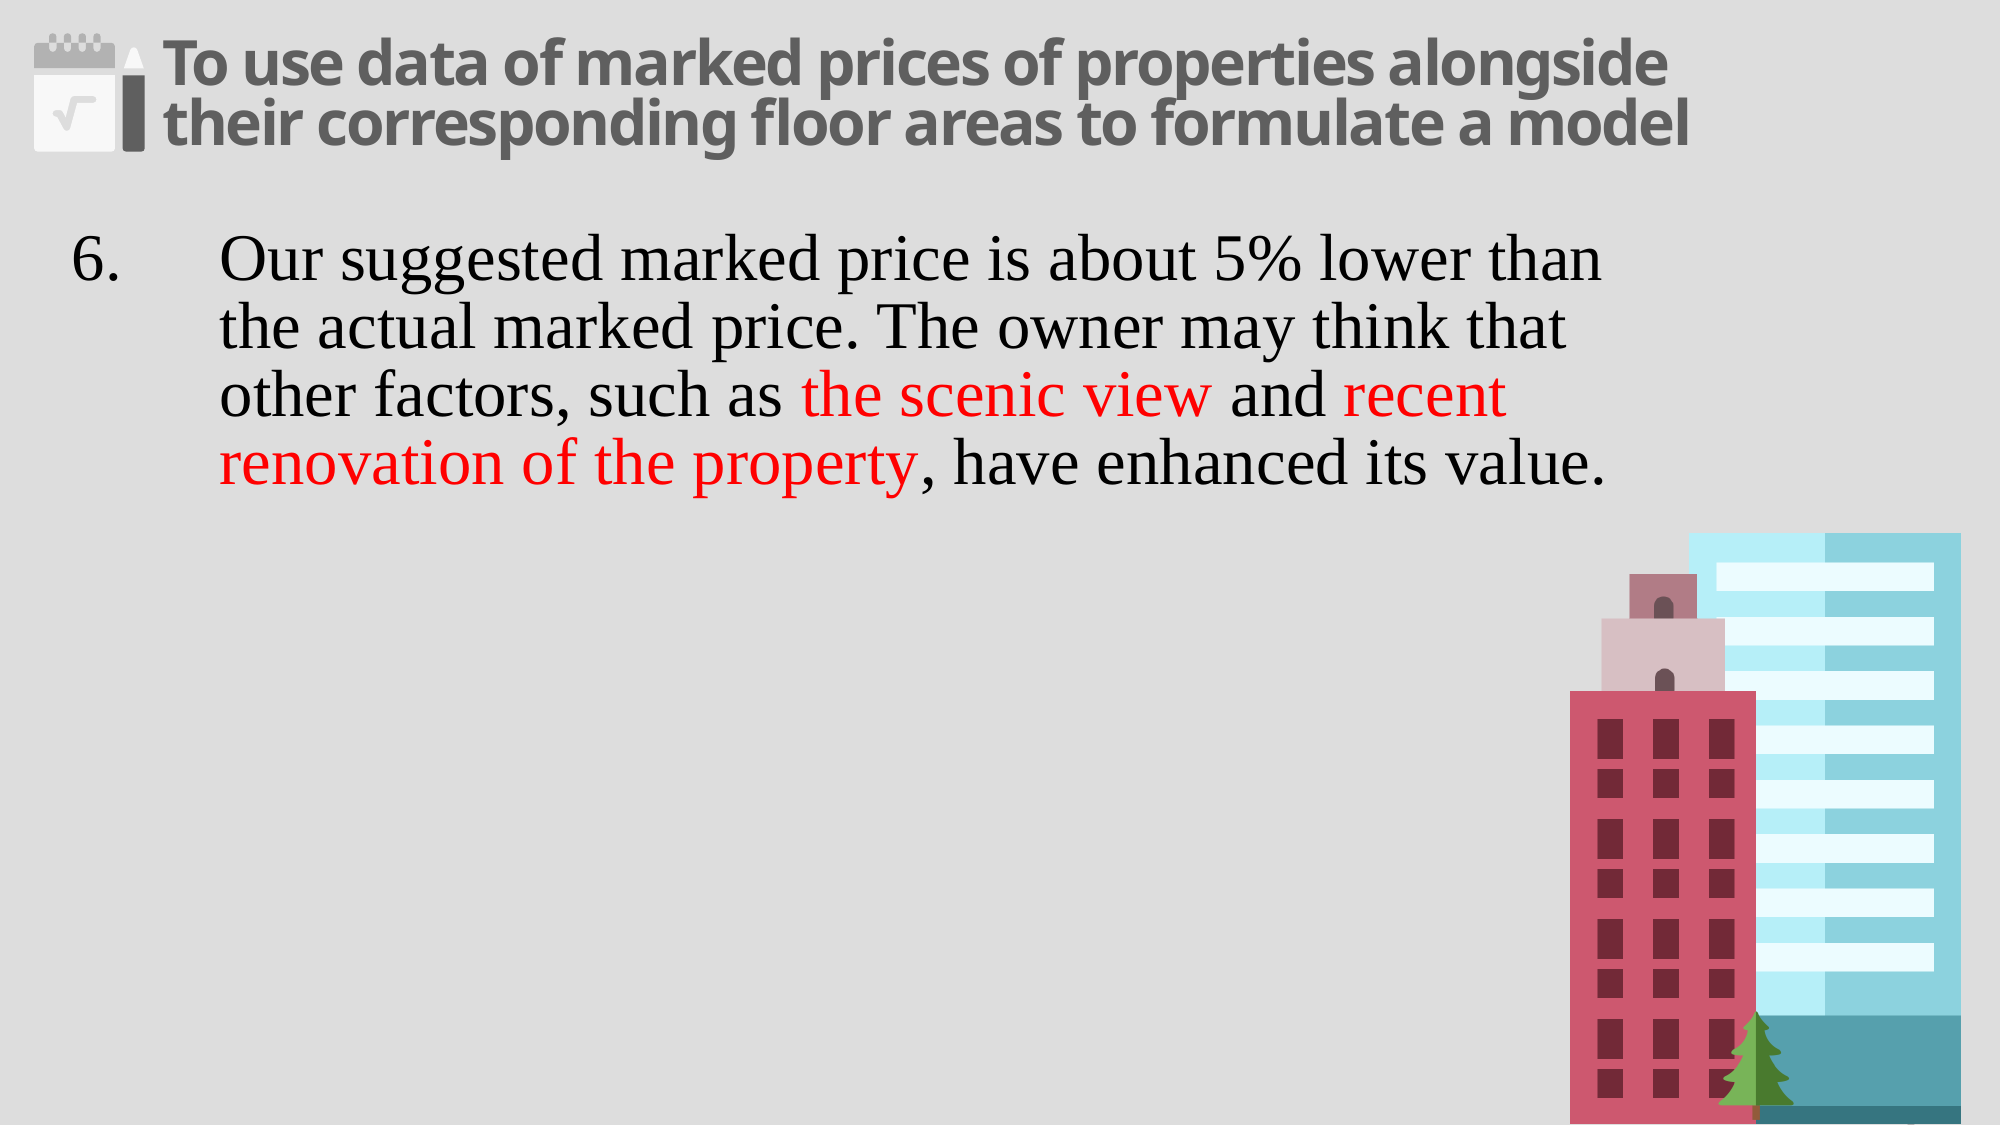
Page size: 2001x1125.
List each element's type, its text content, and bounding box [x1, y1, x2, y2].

subtitle 6. Our suggested marked price is about 5% lower than the actual marked price. The owner may think that other factors, such as the scenic view and recent renovation of the property, have enhanced its value. [56, 218, 1651, 1012]
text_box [33, 33, 145, 152]
title To use data of marked prices of properties alongside their corresponding floor areas to formulate a model [147, 46, 1805, 165]
slide_number 39 [1521, 921, 2000, 1125]
picture [1569, 533, 1961, 1124]
